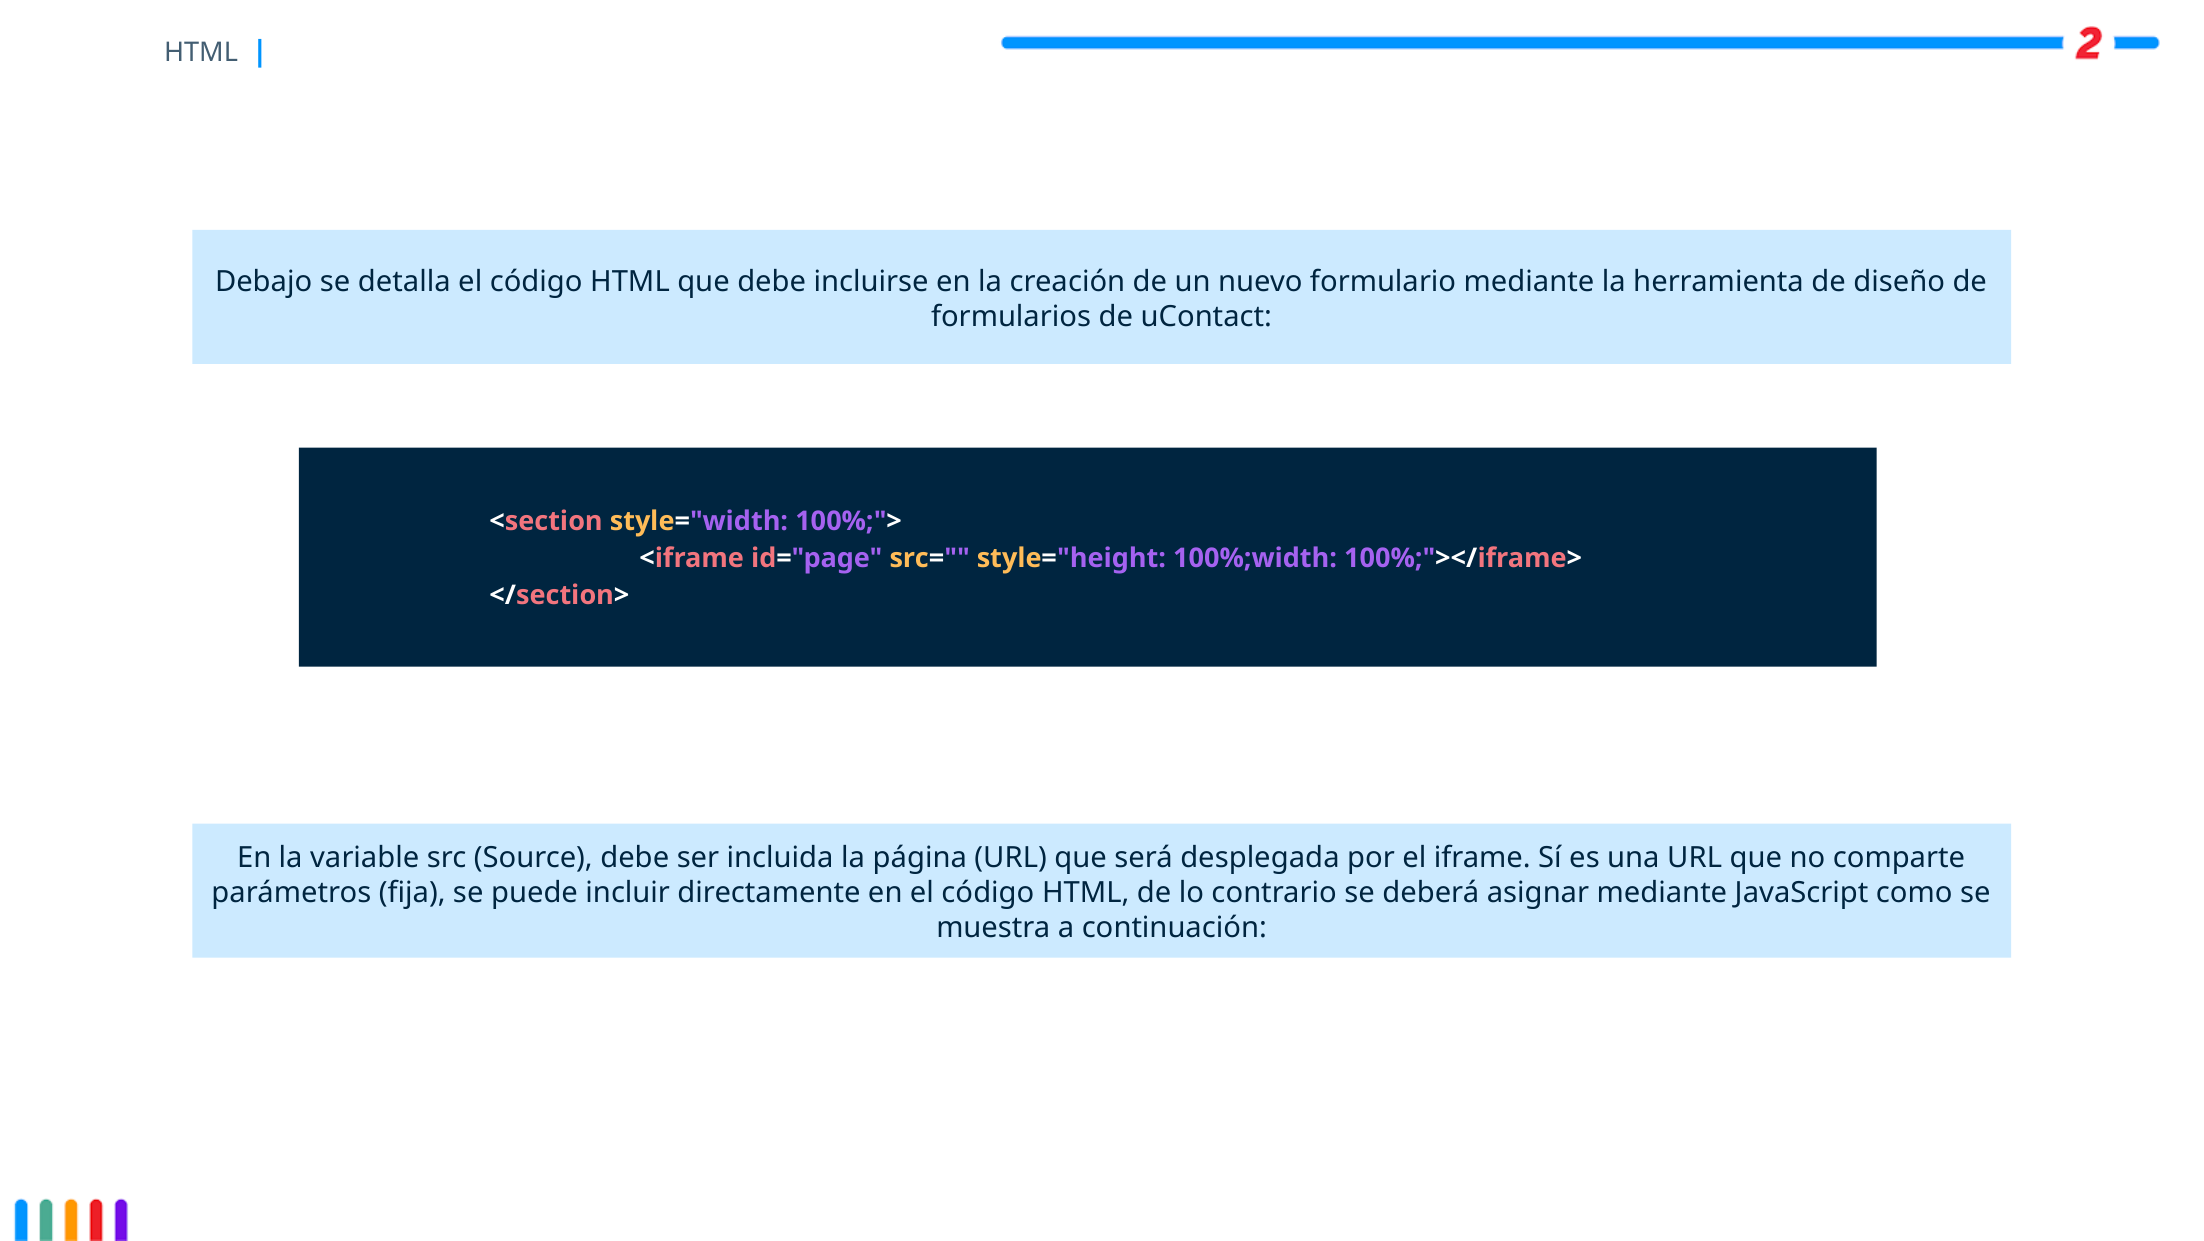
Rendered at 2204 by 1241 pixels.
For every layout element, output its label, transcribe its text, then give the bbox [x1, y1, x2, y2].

picture [0, 0, 2204, 1241]
text_box <section style="width: 100%;"> <iframe id="page" src="" style="height: 100%;width: 100%;"></iframe> </section> [324, 483, 1850, 626]
text_box Debajo se detalla el código HTML que debe incluirse en la creación de un nuevo formulario mediante la herramienta de diseño de formularios de uContact: [192, 229, 2012, 364]
text_box En la variable src (Source), debe ser incluida la página (URL) que será desplegada por el iframe. Sí es una URL que no comparte parámetros (fija), se puede incluir directamente en el código HTML, de lo contrario se deberá asignar mediante JavaScript como se muestra a continuación: [192, 823, 2012, 958]
text_box [298, 447, 1877, 667]
title HTML | [142, 14, 968, 86]
